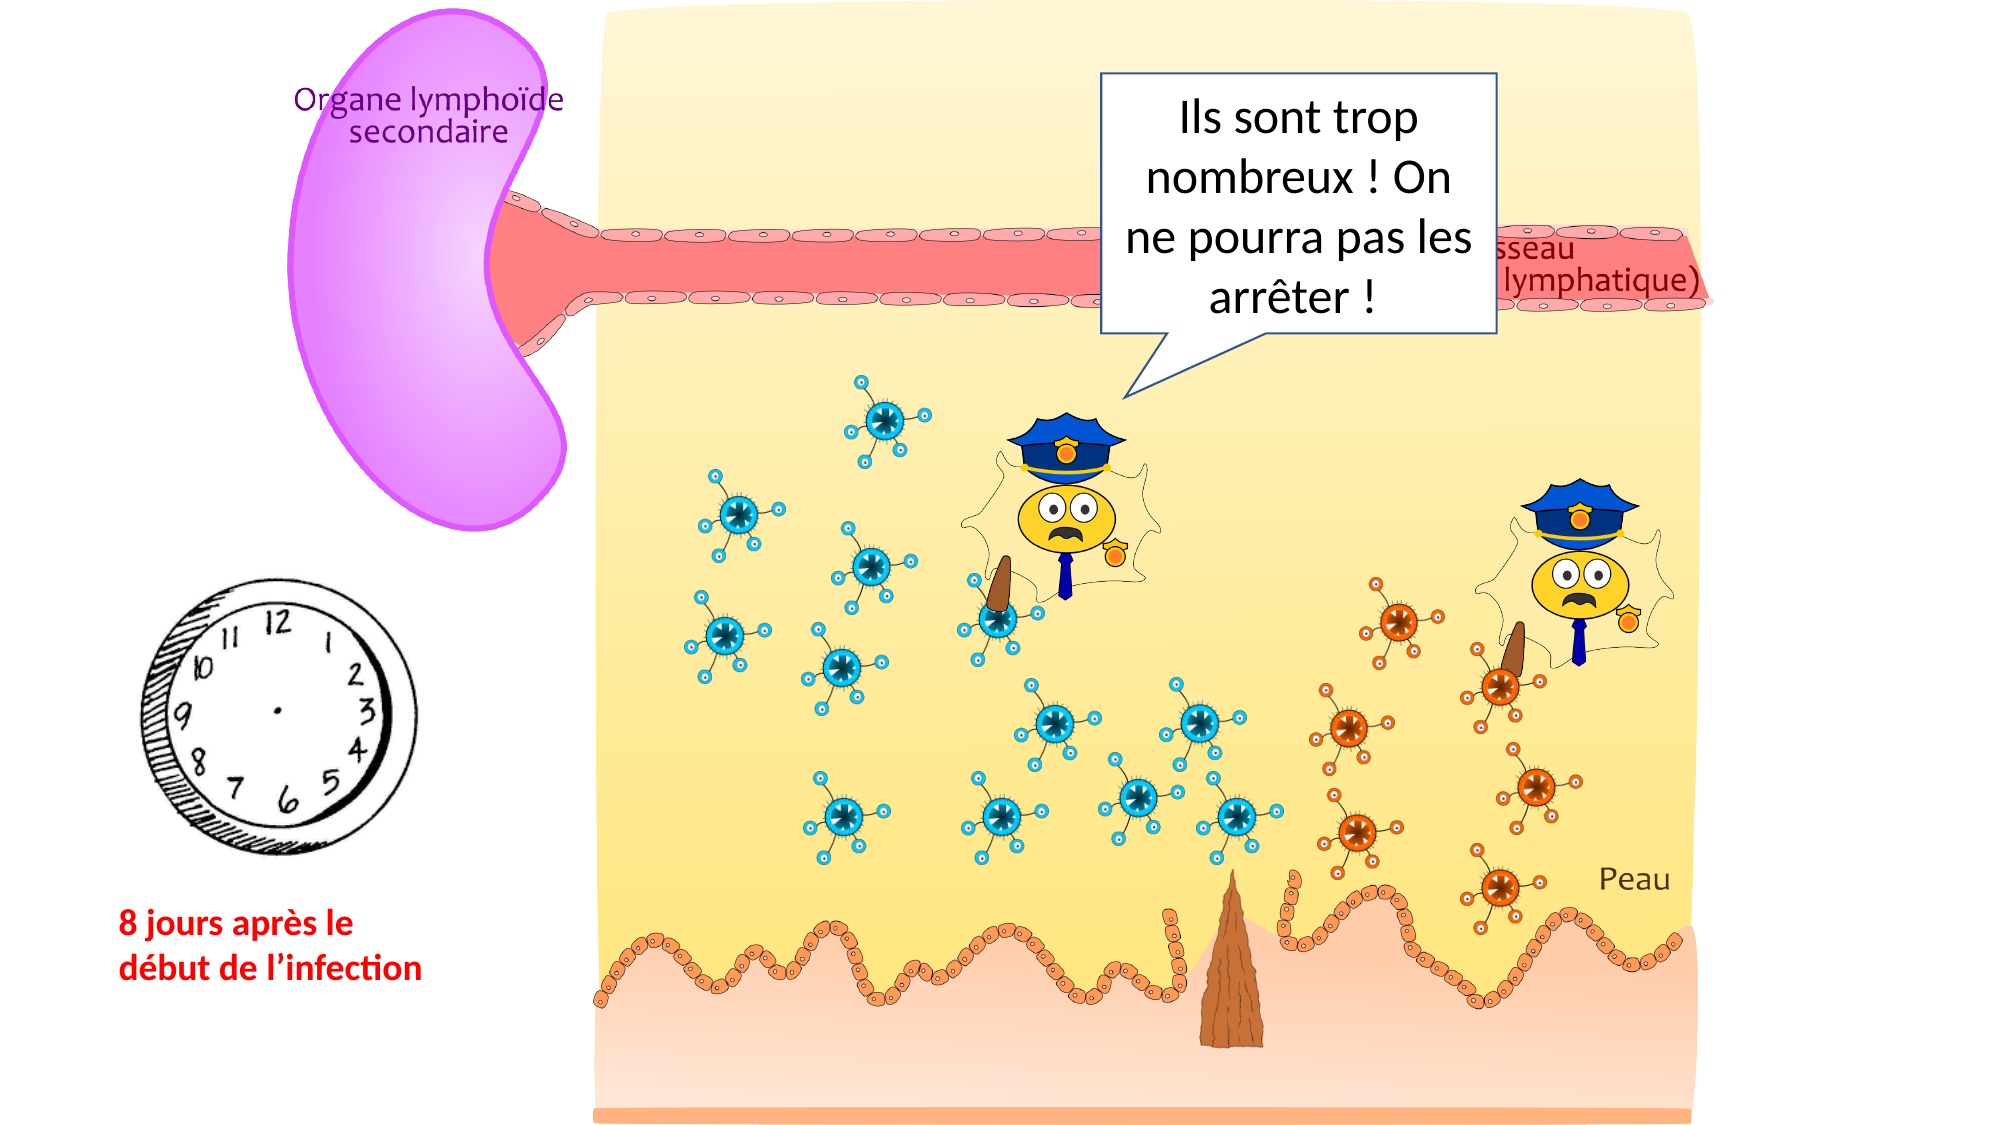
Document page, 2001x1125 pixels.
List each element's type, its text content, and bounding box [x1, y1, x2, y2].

picture [133, 0, 1714, 1125]
text_box 8 jours après le début de l’infection [103, 890, 287, 996]
